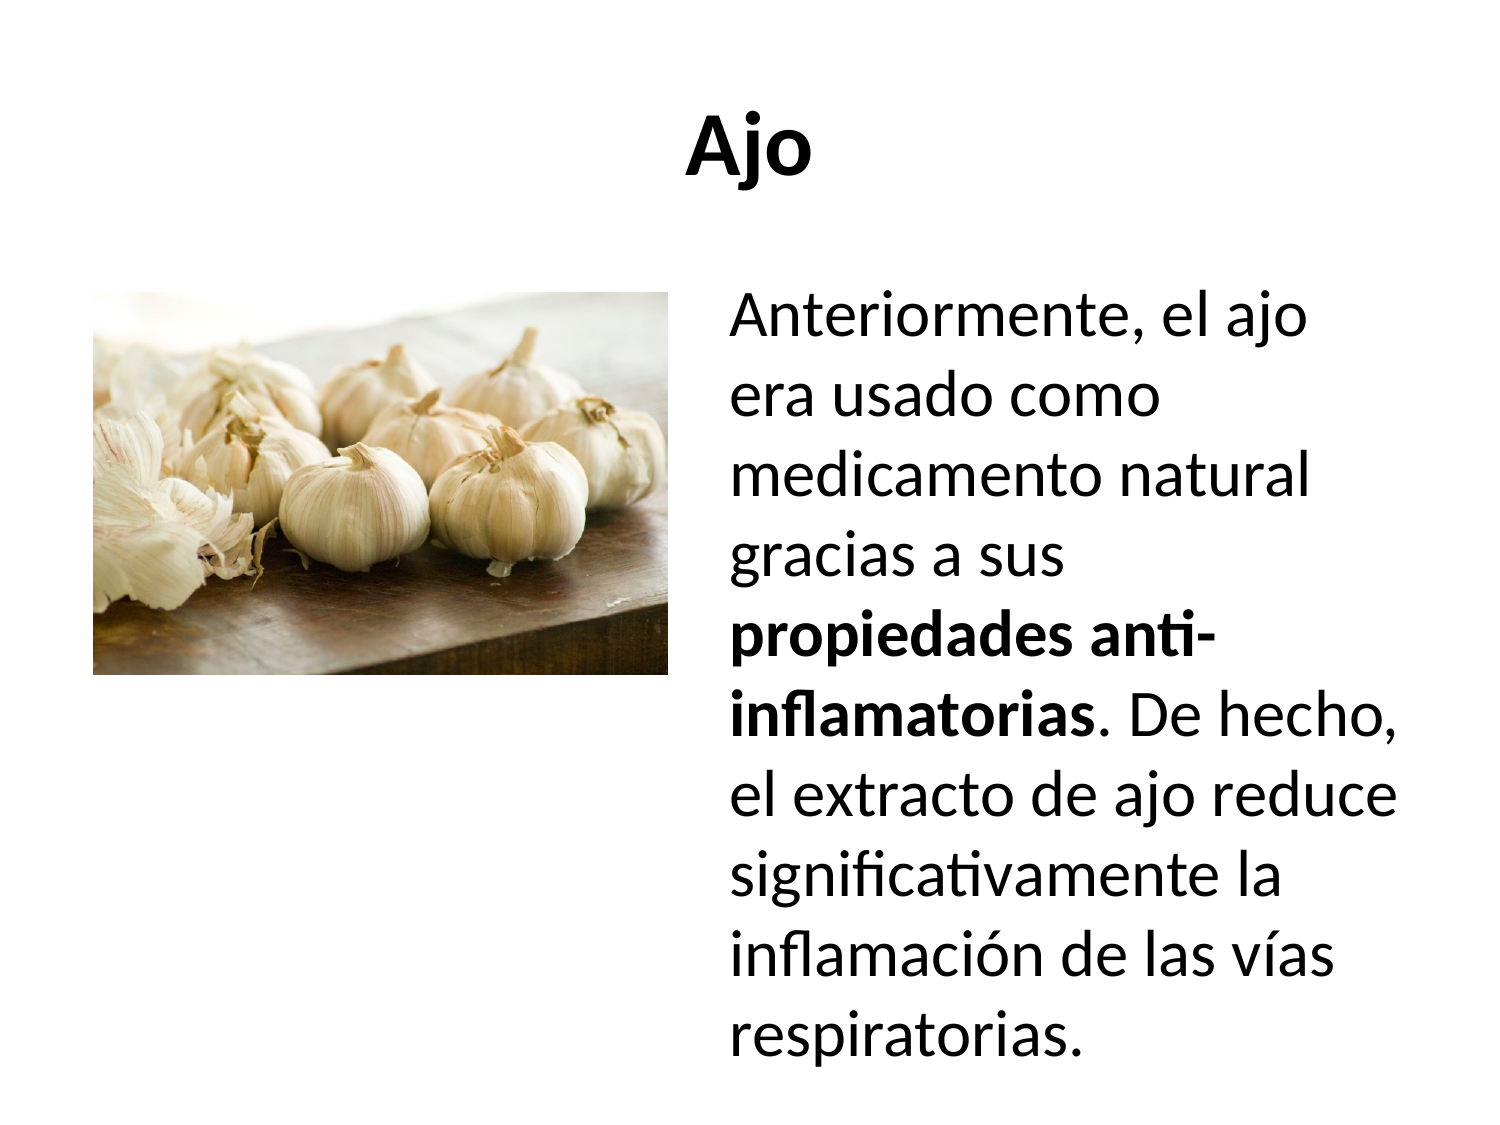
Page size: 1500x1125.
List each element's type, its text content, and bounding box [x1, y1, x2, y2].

text_box Anteriormente, el ajo era usado como medicamento natural gracias a sus propiedades anti-inflamatorias. De hecho, el extracto de ajo reduce significativamente la inflamación de las vías respiratorias. [714, 262, 1425, 1005]
text_box Ajo [75, 45, 1425, 233]
picture [93, 292, 668, 675]
